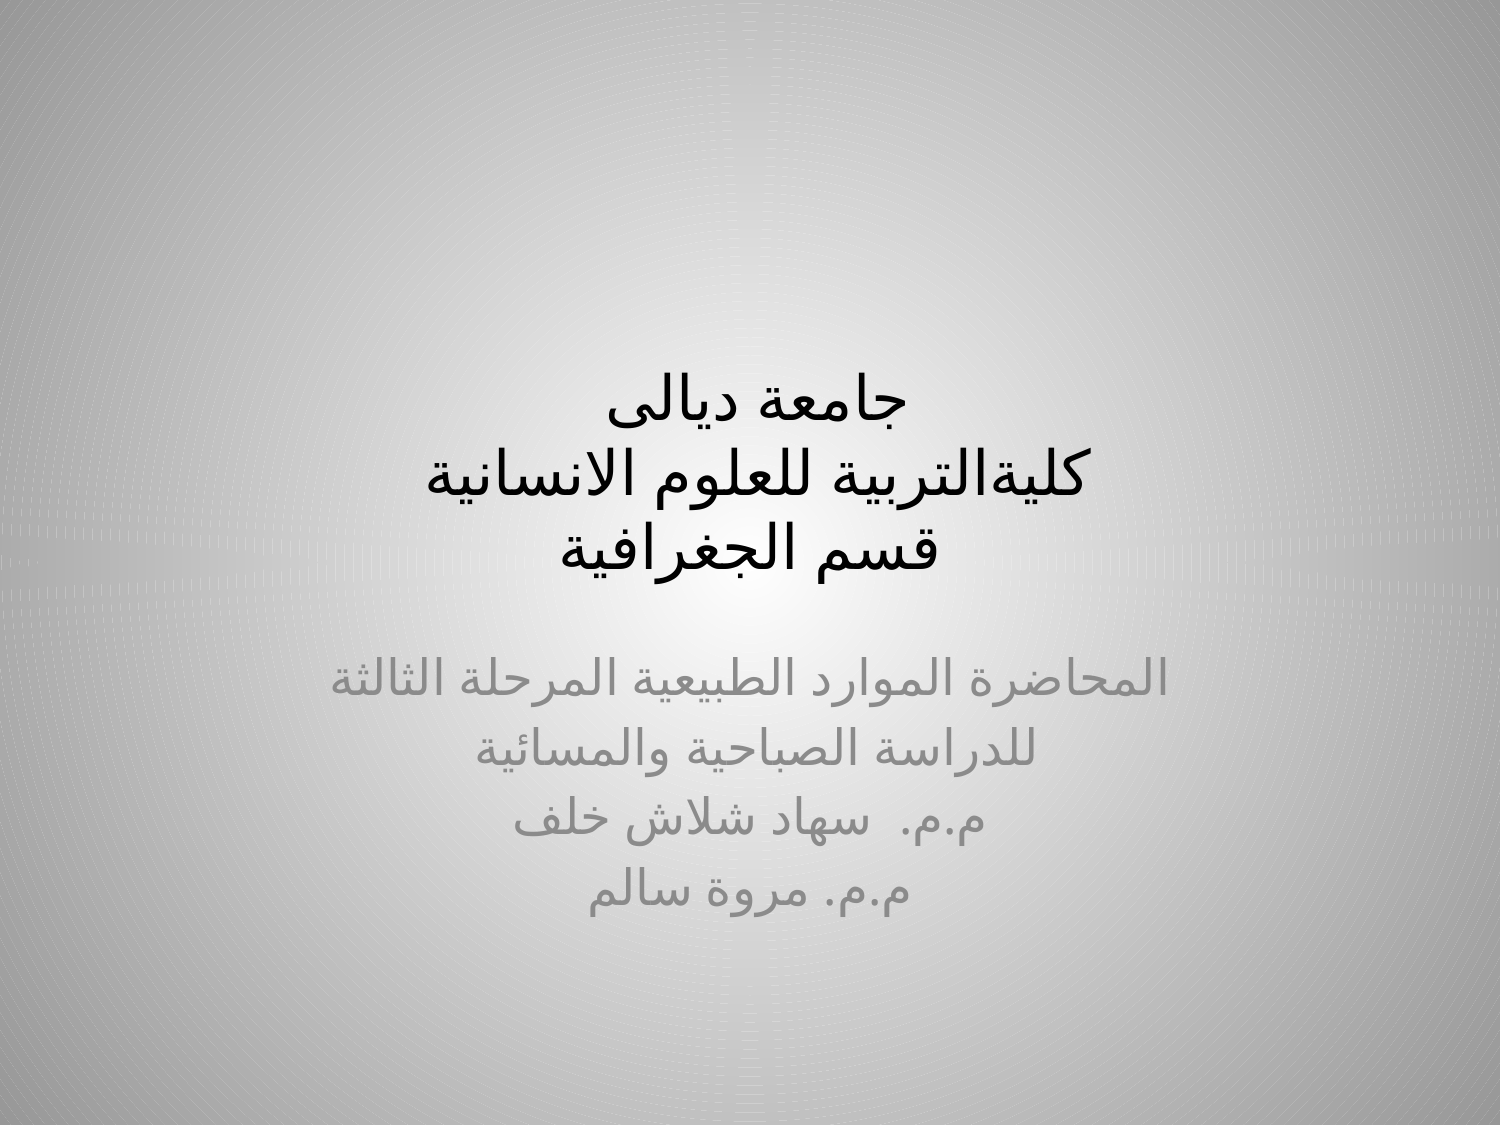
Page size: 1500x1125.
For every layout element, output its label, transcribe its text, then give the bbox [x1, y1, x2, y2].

subtitle المحاضرة الموارد الطبيعية المرحلة الثالثة للدراسة الصباحية والمسائية م.م. سهاد شلاش خلف م.م. مروة سالم [225, 637, 1275, 925]
title جامعة ديالى كليةالتربية للعلوم الانسانية قسم الجغرافية [112, 349, 1388, 591]
